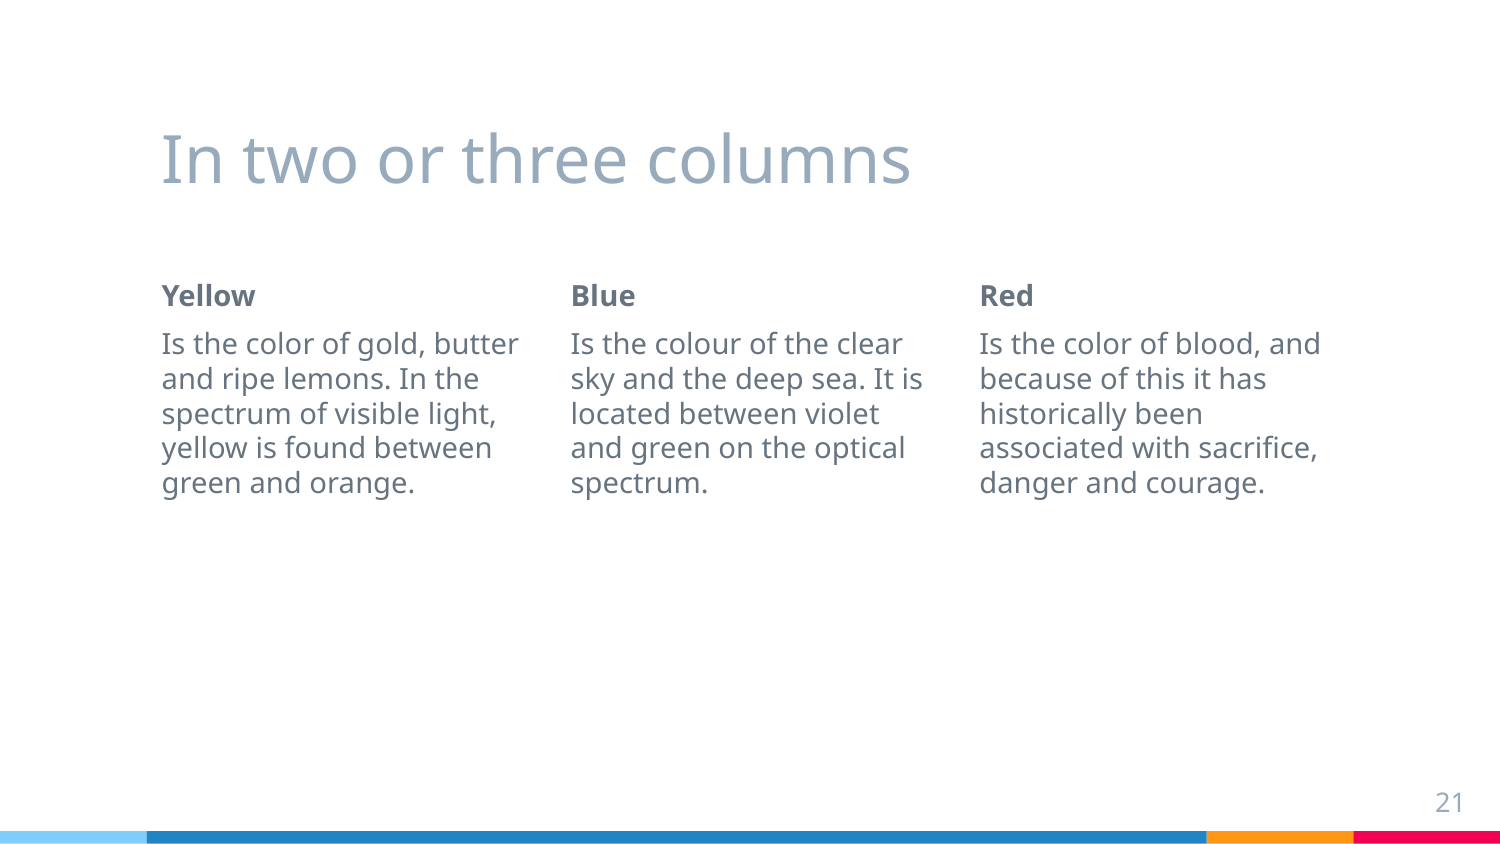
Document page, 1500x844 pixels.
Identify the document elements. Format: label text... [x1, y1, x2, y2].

slide_number 21 [1391, 770, 1482, 822]
title In two or three columns [146, 71, 1207, 212]
list Blue Is the colour of the clear sky and the deep sea. It is located between violet and green on the optical spectrum. [555, 262, 945, 491]
list Red Is the color of blood, and because of this it has historically been associated with sacrifice, danger and courage. [964, 262, 1354, 491]
list Yellow Is the color of gold, butter and ripe lemons. In the spectrum of visible light, yellow is found between green and orange. [146, 262, 536, 491]
